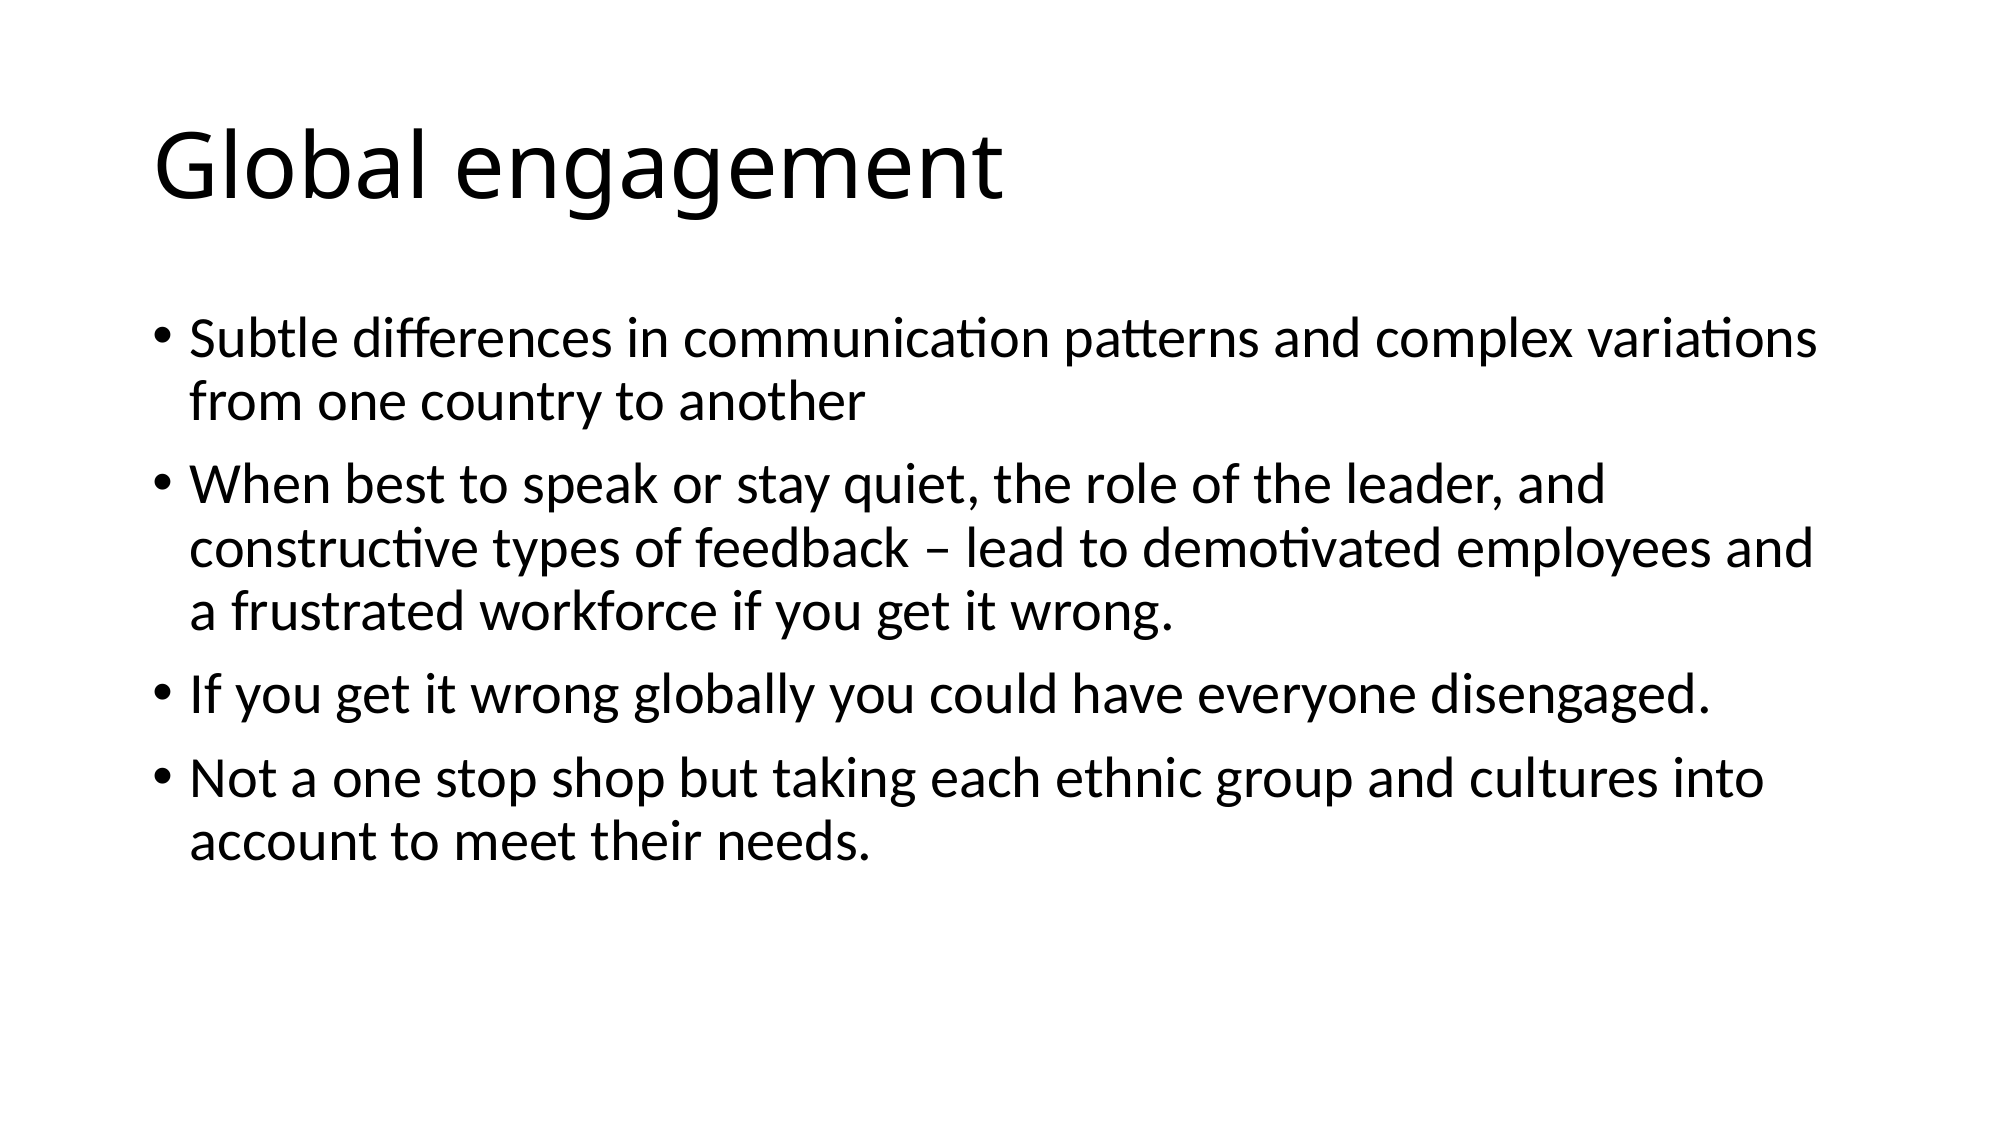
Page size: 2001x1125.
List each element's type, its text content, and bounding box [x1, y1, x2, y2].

list Subtle differences in communication patterns and complex variations from one country to another When best to speak or stay quiet, the role of the leader, and constructive types of feedback – lead to demotivated employees and a frustrated workforce if you get it wrong. If you get it wrong globally you could have everyone disengaged. Not a one stop shop but taking each ethnic group and cultures into account to meet their needs. [137, 299, 1863, 1014]
title Global engagement [137, 59, 1863, 278]
